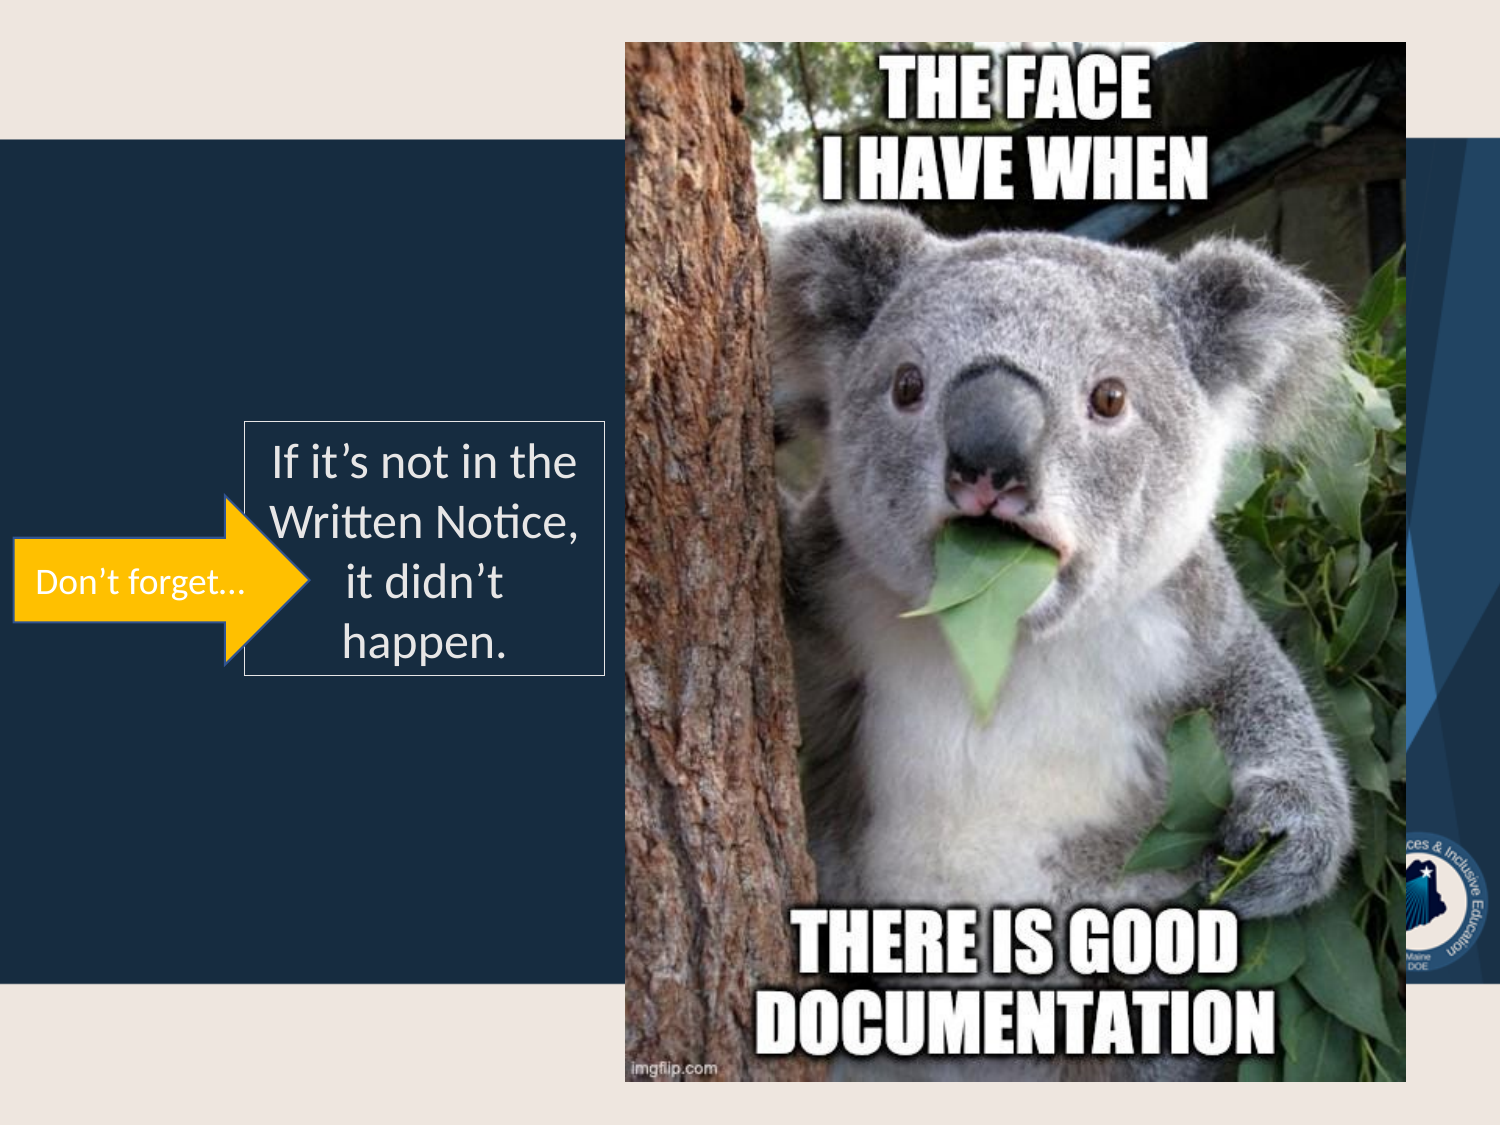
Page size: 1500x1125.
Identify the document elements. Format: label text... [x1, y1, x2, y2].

picture [0, 0, 1500, 1125]
text_box If it’s not in the Written Notice, it didn’t happen. [244, 421, 605, 676]
text_box Don’t forget… [12, 492, 312, 668]
